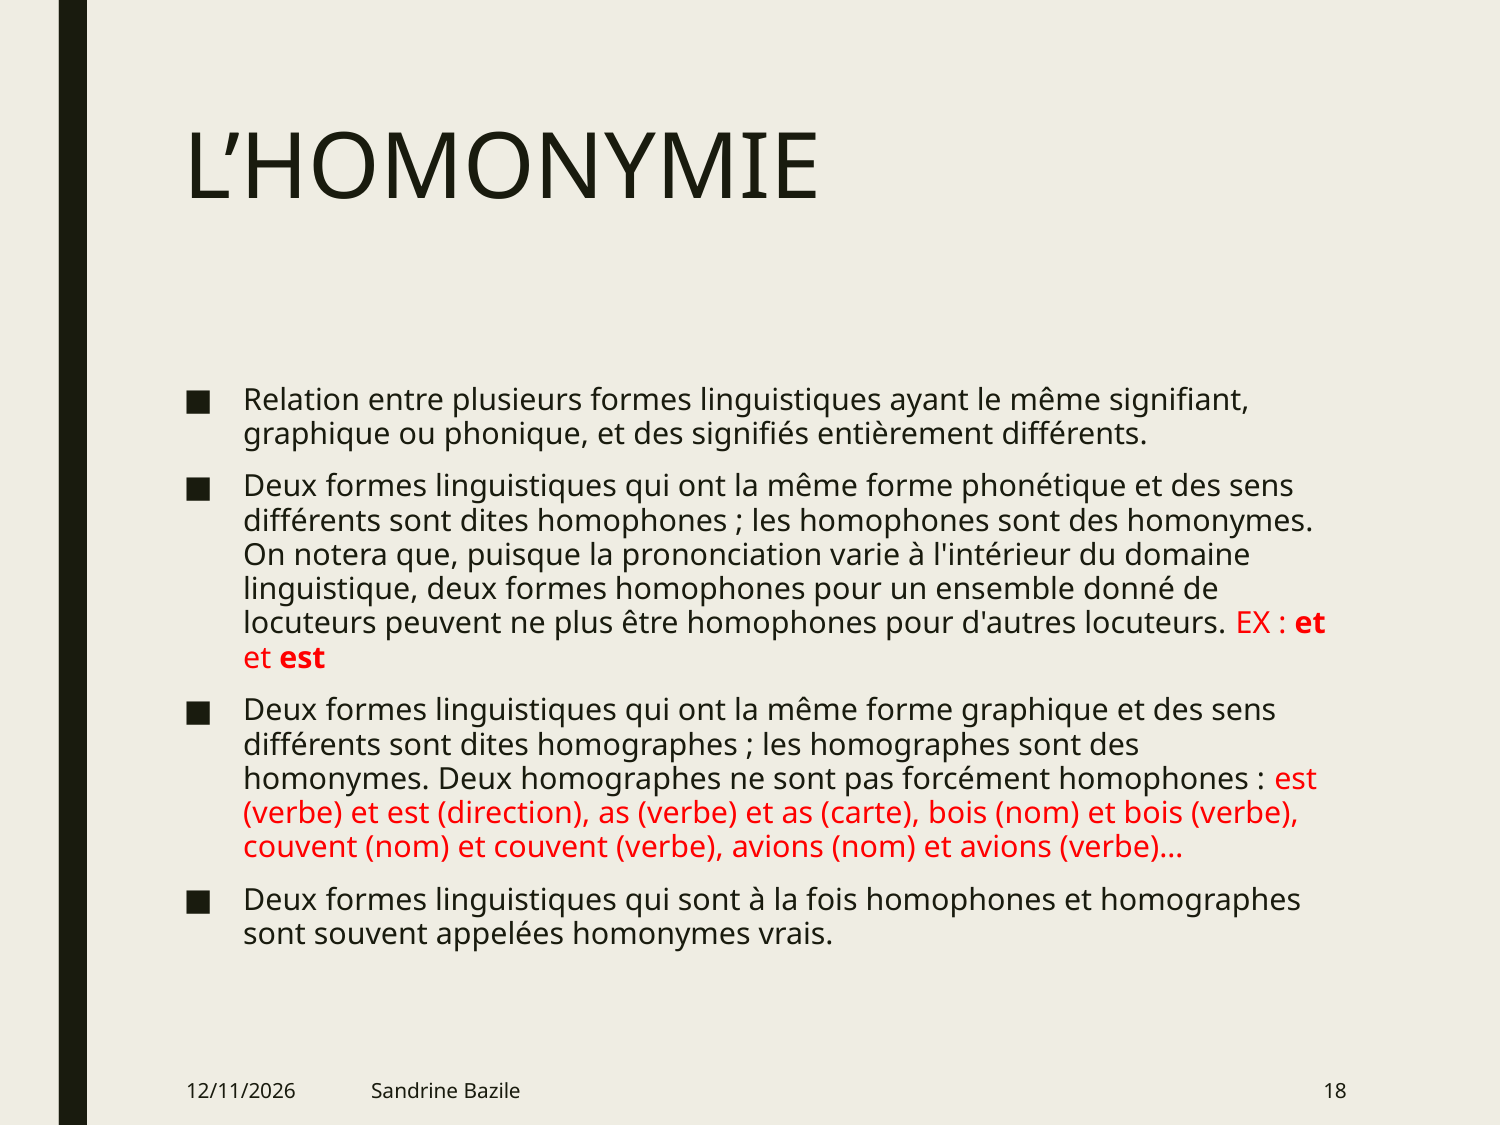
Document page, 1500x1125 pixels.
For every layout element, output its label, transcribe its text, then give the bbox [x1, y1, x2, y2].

list Relation entre plusieurs formes linguistiques ayant le même signifiant, graphique ou phonique, et des signifiés entièrement différents. Deux formes linguistiques qui ont la même forme phonétique et des sens différents sont dites homophones ; les homophones sont des homonymes. On notera que, puisque la prononciation varie à l'intérieur du domaine linguistique, deux formes homophones pour un ensemble donné de locuteurs peuvent ne plus être homophones pour d'autres locuteurs. EX : et et est Deux formes linguistiques qui ont la même forme graphique et des sens différents sont dites homographes ; les homographes sont des homonymes. Deux homographes ne sont pas forcément homophones : est (verbe) et est (direction), as (verbe) et as (carte), bois (nom) et bois (verbe), couvent (nom) et couvent (verbe), avions (nom) et avions (verbe)… Deux formes linguistiques qui sont à la fois homophones et homographes sont souvent appelées homonymes vrais. [168, 375, 1351, 963]
footer Sandrine Bazile [355, 1058, 1129, 1125]
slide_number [171, 1058, 320, 1125]
title L’HOMONYMIE [168, 112, 1351, 357]
slide_number 18 [1165, 1058, 1362, 1125]
